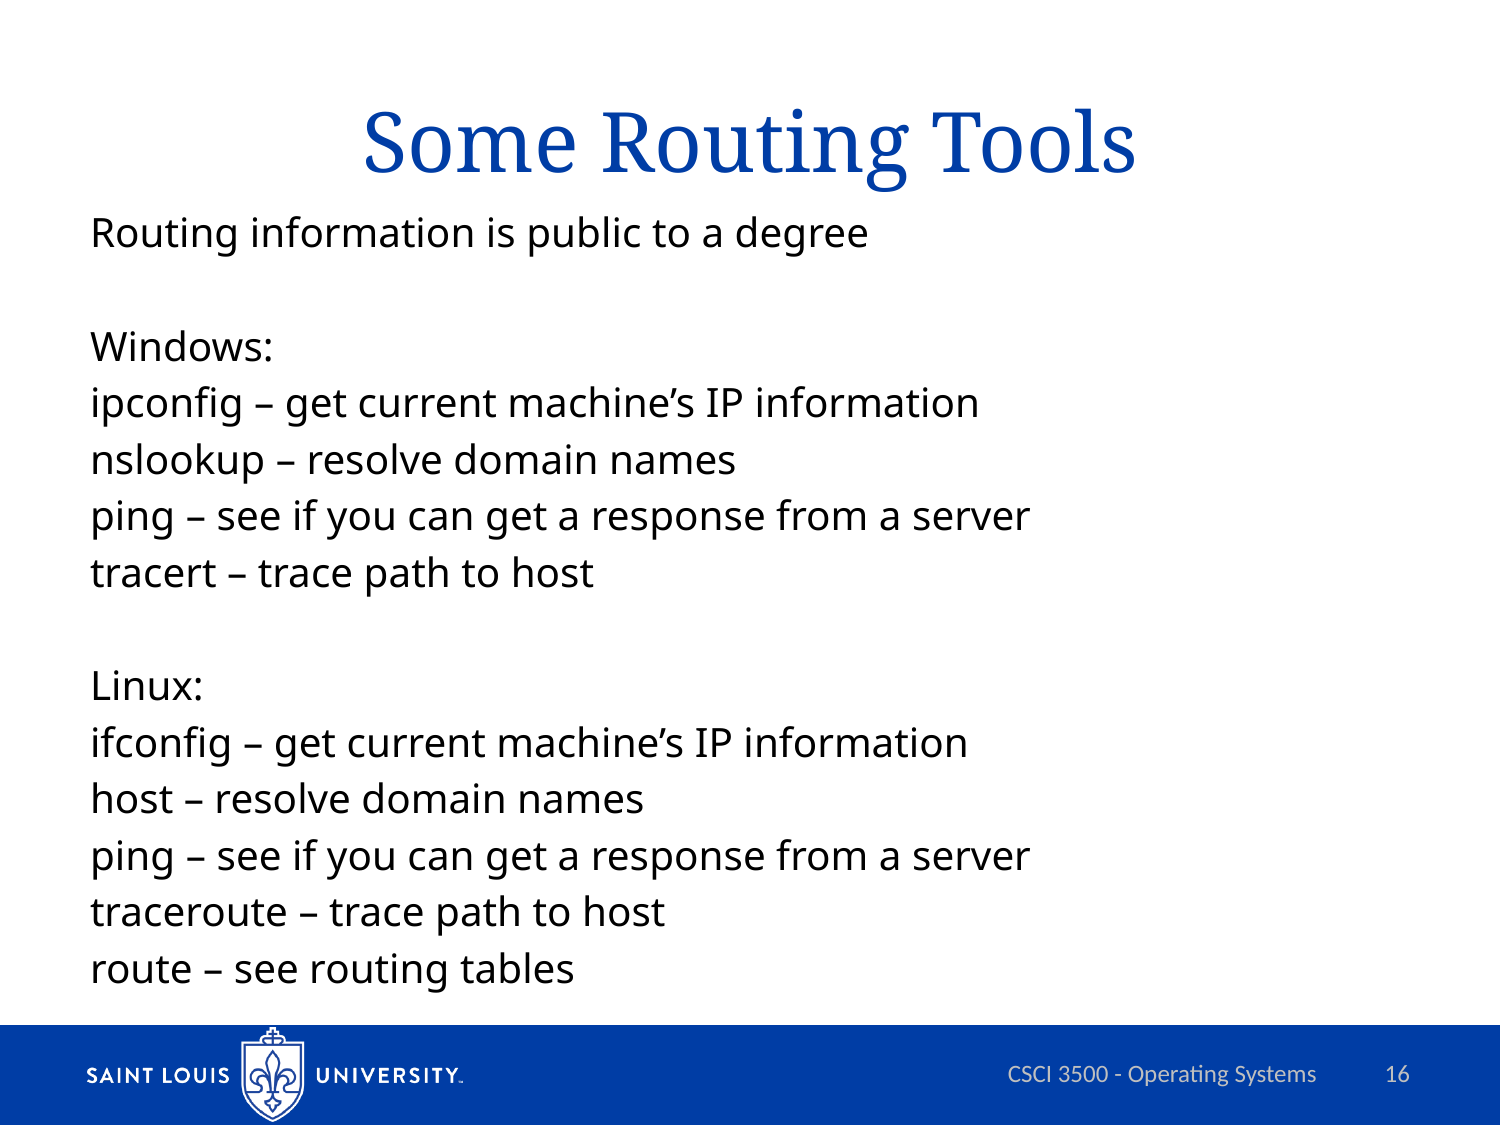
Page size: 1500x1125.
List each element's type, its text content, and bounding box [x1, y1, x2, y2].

list Routing information is public to a degree Windows: ipconfig – get current machine’s IP information nslookup – resolve domain names ping – see if you can get a response from a server tracert – trace path to host Linux: ifconfig – get current machine’s IP information host – resolve domain names ping – see if you can get a response from a server traceroute – trace path to host route – see routing tables [75, 200, 1425, 1005]
picture [87, 1027, 463, 1122]
slide_number 16 [1074, 1042, 1425, 1103]
footer CSCI 3500 - Operating Systems [924, 1042, 1074, 1103]
title Some Routing Tools [75, 45, 1425, 200]
